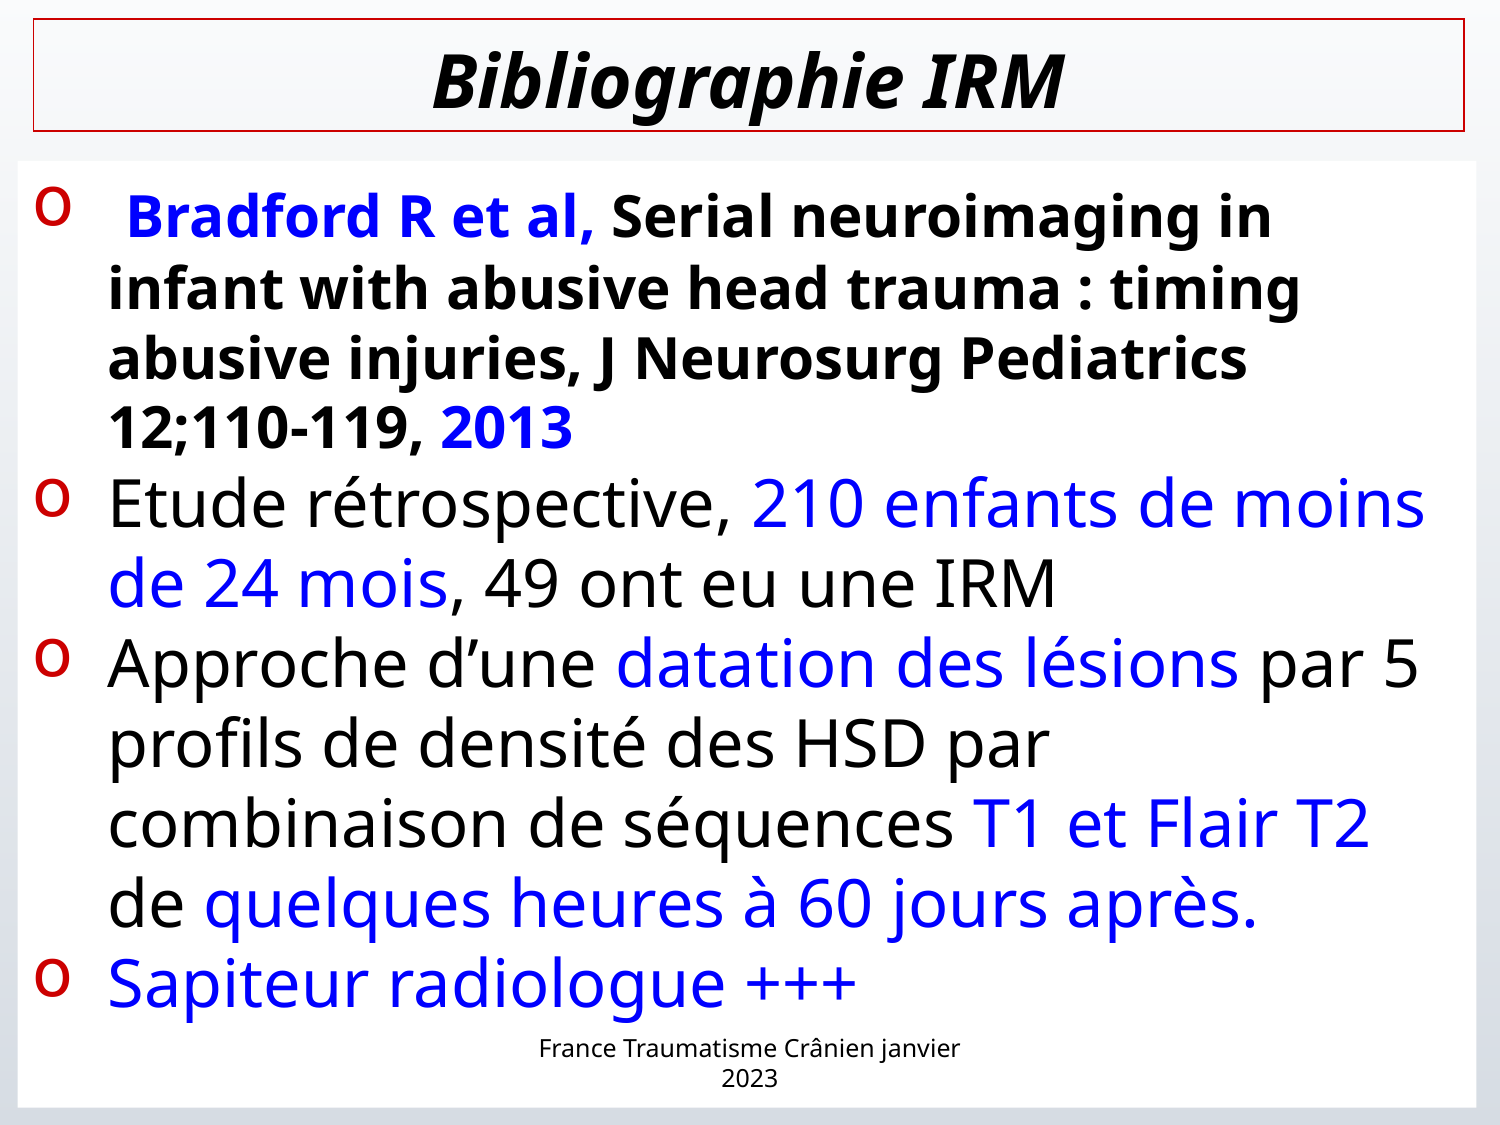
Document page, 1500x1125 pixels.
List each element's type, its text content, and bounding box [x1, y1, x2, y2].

text_box Bradford R et al, Serial neuroimaging in infant with abusive head trauma : timing abusive injuries, J Neurosurg Pediatrics 12;110-119, 2013 Etude rétrospective, 210 enfants de moins de 24 mois, 49 ont eu une IRM Approche d’une datation des lésions par 5 profils de densité des HSD par combinaison de séquences T1 et Flair T2 de quelques heures à 60 jours après. Sapiteur radiologue +++ [17, 160, 1477, 1108]
footer France Traumatisme Crânien janvier 2023 [512, 1025, 988, 1100]
title Bibliographie IRM [33, 18, 1465, 132]
